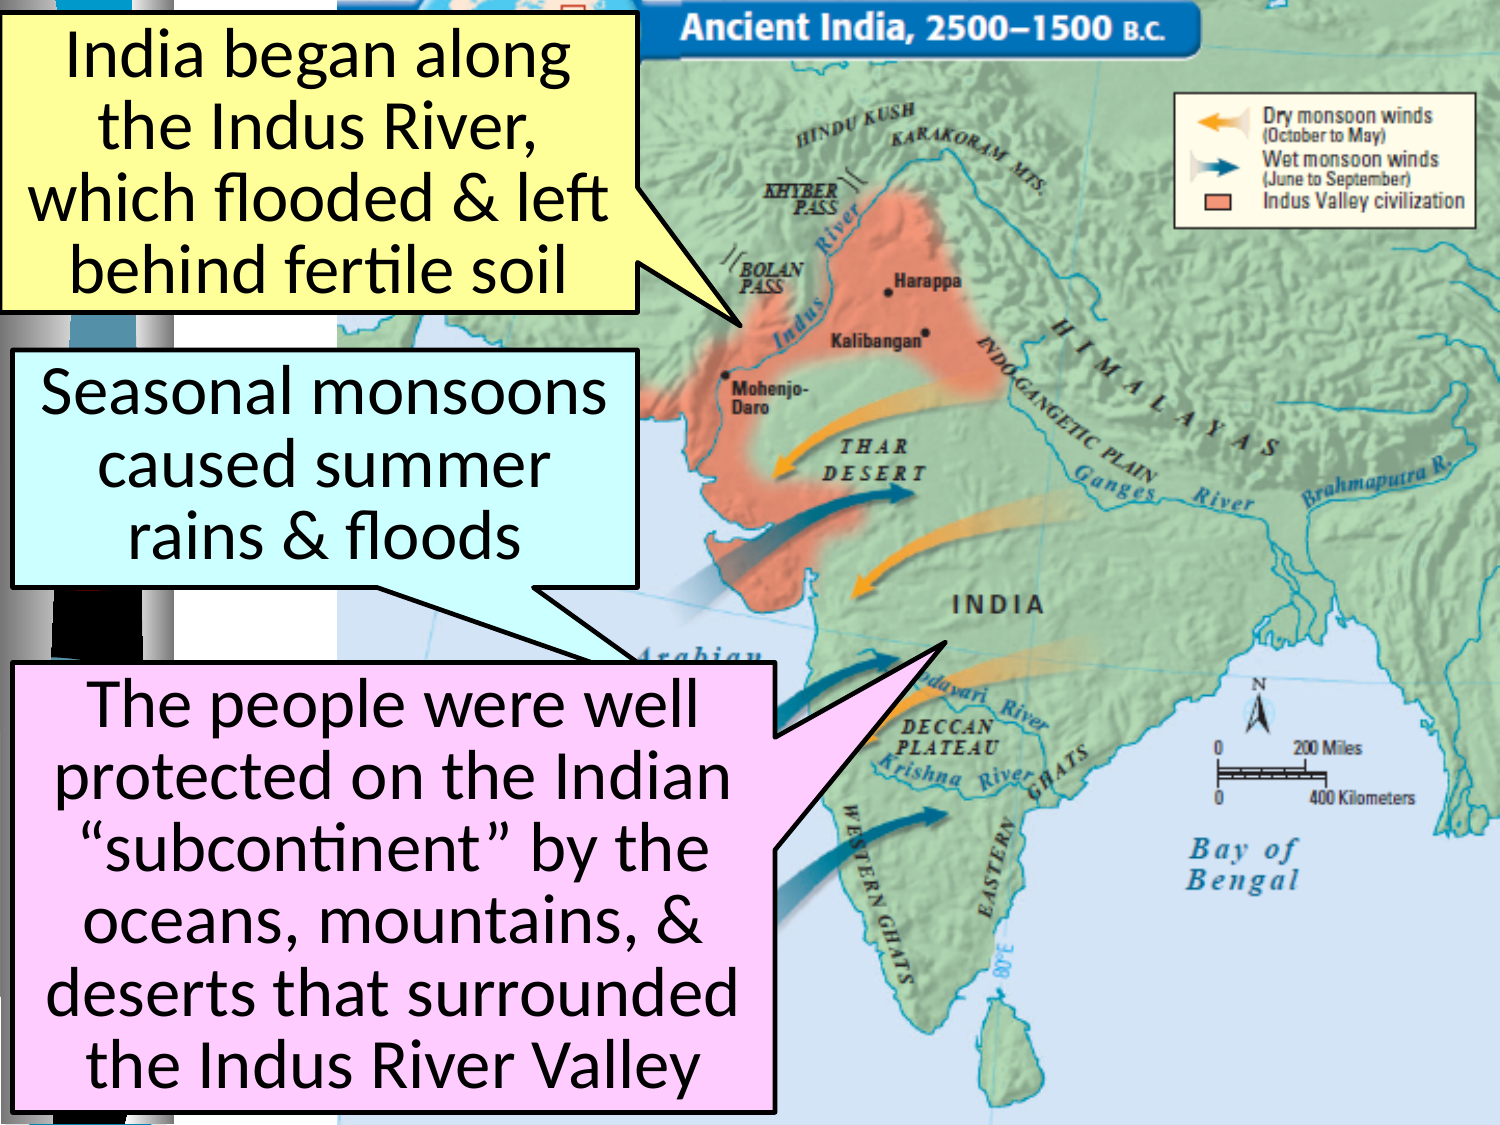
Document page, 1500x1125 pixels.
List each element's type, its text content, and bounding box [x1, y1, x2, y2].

text_box Seasonal monsoons caused summer rains & floods [12, 349, 332, 588]
picture [337, 0, 1500, 1125]
text_box India began along the Indus River, which flooded & left behind fertile soil [0, 12, 332, 313]
text_box The people were well protected on the Indian “subcontinent” by the oceans, mountains, & deserts that surrounded the Indus River Valley [12, 662, 332, 1113]
